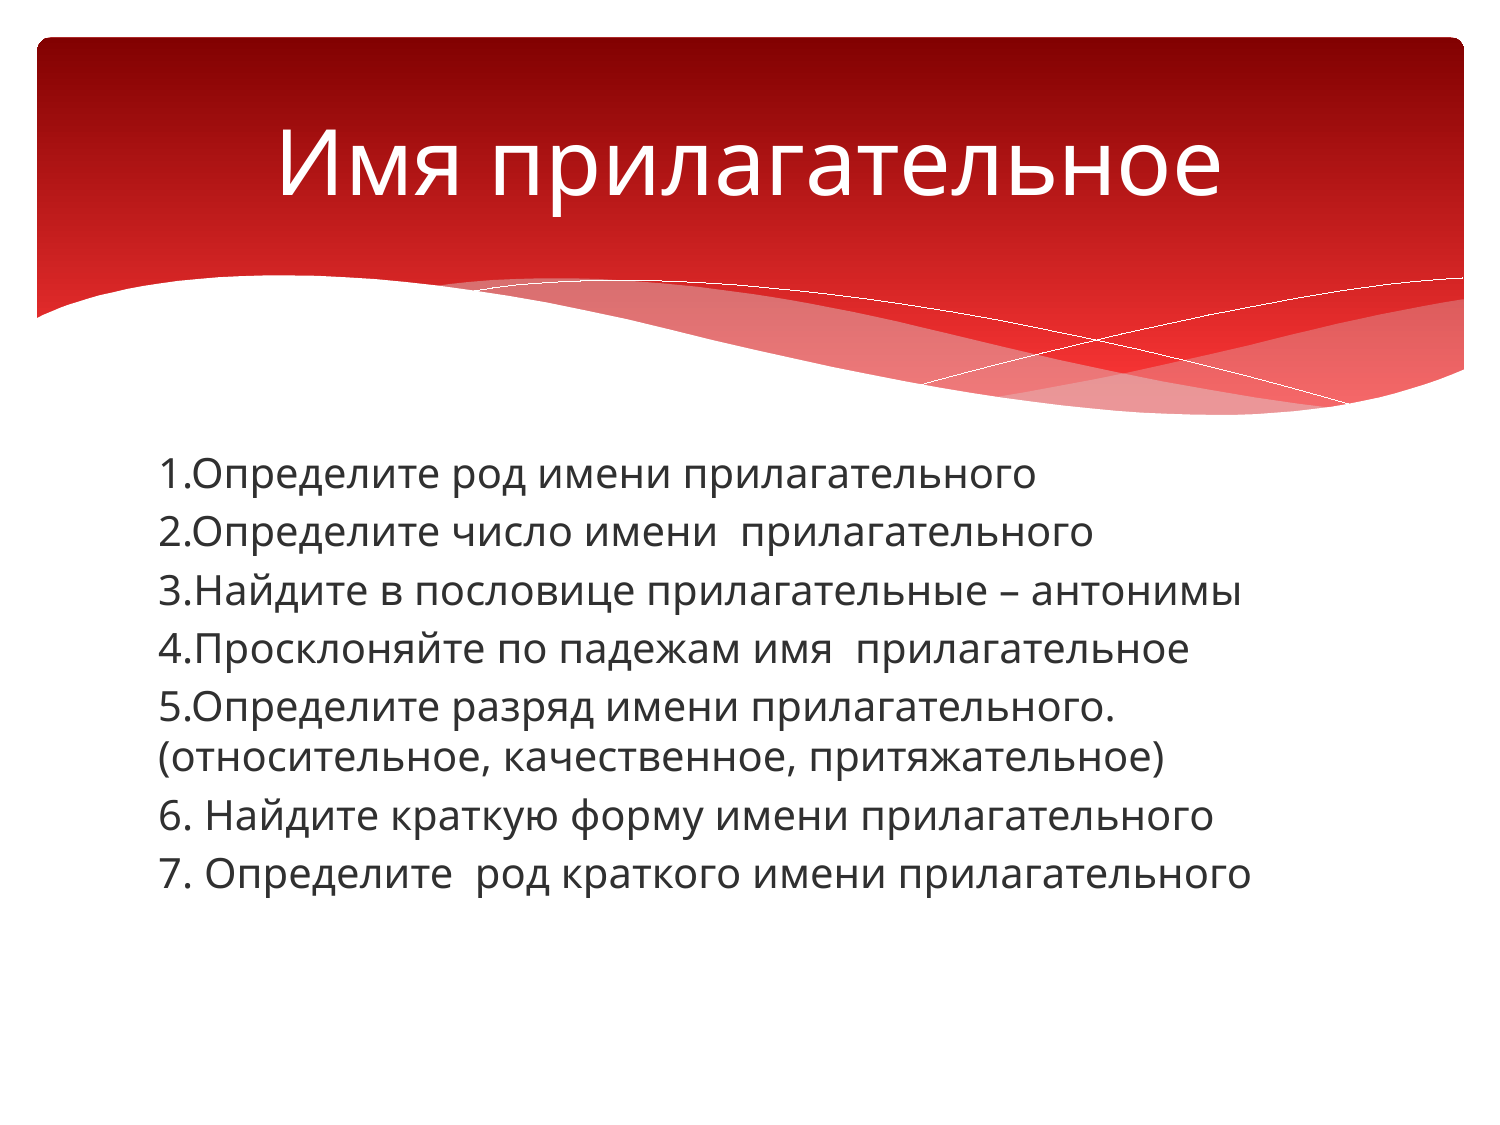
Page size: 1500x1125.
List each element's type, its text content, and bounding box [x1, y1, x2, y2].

title Имя прилагательное [75, 55, 1425, 261]
list 1.Определите род имени прилагательного 2.Определите число имени прилагательного 3.Найдите в пословице прилагательные – антонимы 4.Просклоняйте по падежам имя прилагательное 5.Определите разряд имени прилагательного.(относительное, качественное, притяжательное) 6. Найдите краткую форму имени прилагательного 7. Определите род краткого имени прилагательного [143, 438, 1359, 1005]
